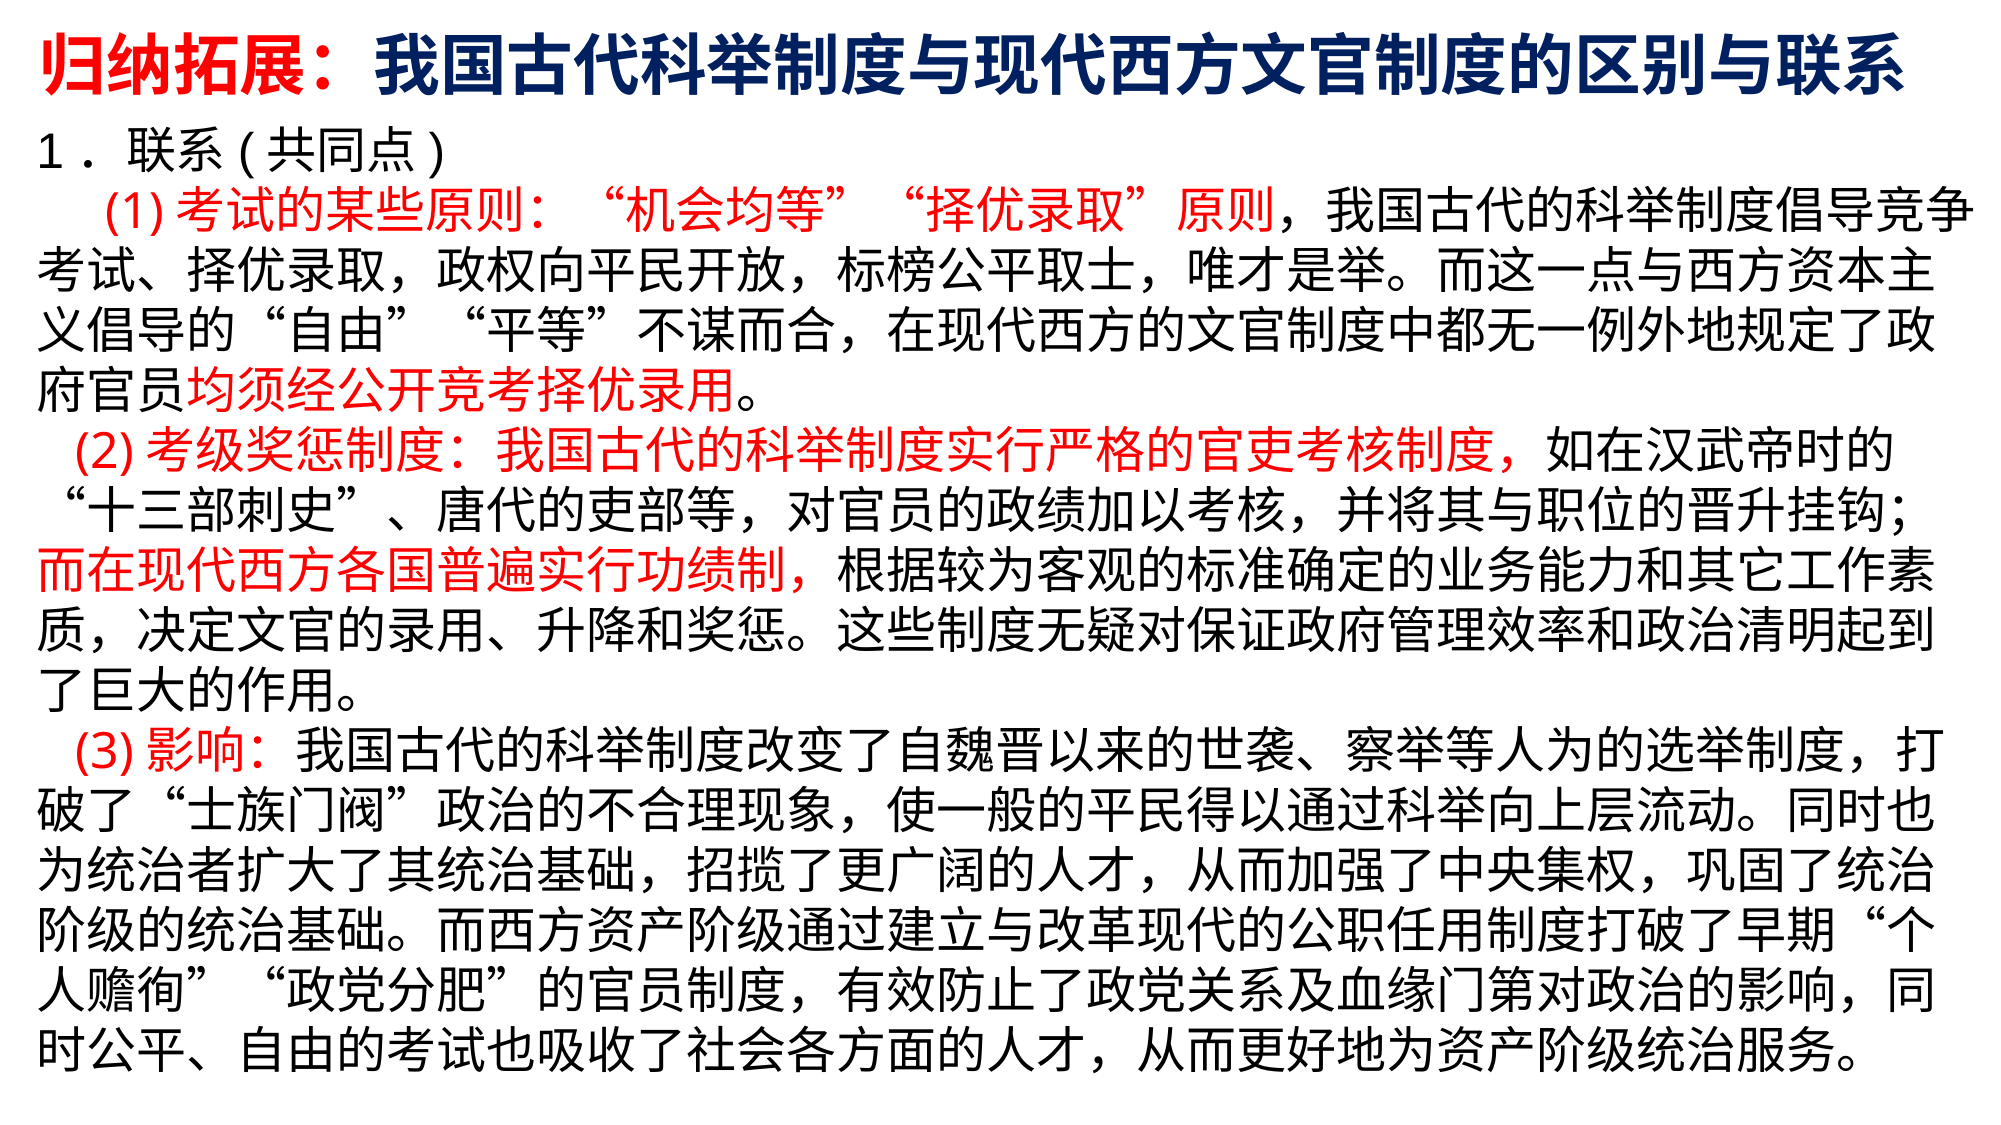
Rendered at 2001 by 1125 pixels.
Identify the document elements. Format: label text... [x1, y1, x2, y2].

text_box 归纳拓展：我国古代科举制度与现代西方文官制度的区别与联系 [24, 15, 1924, 110]
text_box 1．联系(共同点) (1)考试的某些原则：“机会均等”“择优录取”原则，我国古代的科举制度倡导竞争考试、择优录取，政权向平民开放，标榜公平取士，唯才是举。而这一点与西方资本主义倡导的“自由”“平等”不谋而合，在现代西方的文官制度中都无一例外地规定了政府官员均须经公开竞考择优录用。 (2)考级奖惩制度：我国古代的科举制度实行严格的官吏考核制度，如在汉武帝时的“十三部刺史”、唐代的吏部等，对官员的政绩加以考核，并将其与职位的晋升挂钩；而在现代西方各国普遍实行功绩制，根据较为客观的标准确定的业务能力和其它工作素质，决定文官的录用、升降和奖惩。这些制度无疑对保证政府管理效率和政治清明起到了巨大的作用。 (3)影响：我国古代的科举制度改变了自魏晋以来的世袭、察举等人为的选举制度，打破了“士族门阀”政治的不合理现象，使一般的平民得以通过科举向上层流动。同时也为统治者扩大了其统治基础，招揽了更广阔的人才，从而加强了中央集权，巩固了统治阶级的统治基础。而西方资产阶级通过建立与改革现代的公职任用制度打破了早期“个人赡徇”“政党分肥”的官员制度，有效防止了政党关系及血缘门第对政治的影响，同时公平、自由的考试也吸收了社会各方面的人才，从而更好地为资产阶级统治服务。 [21, 110, 2000, 1086]
